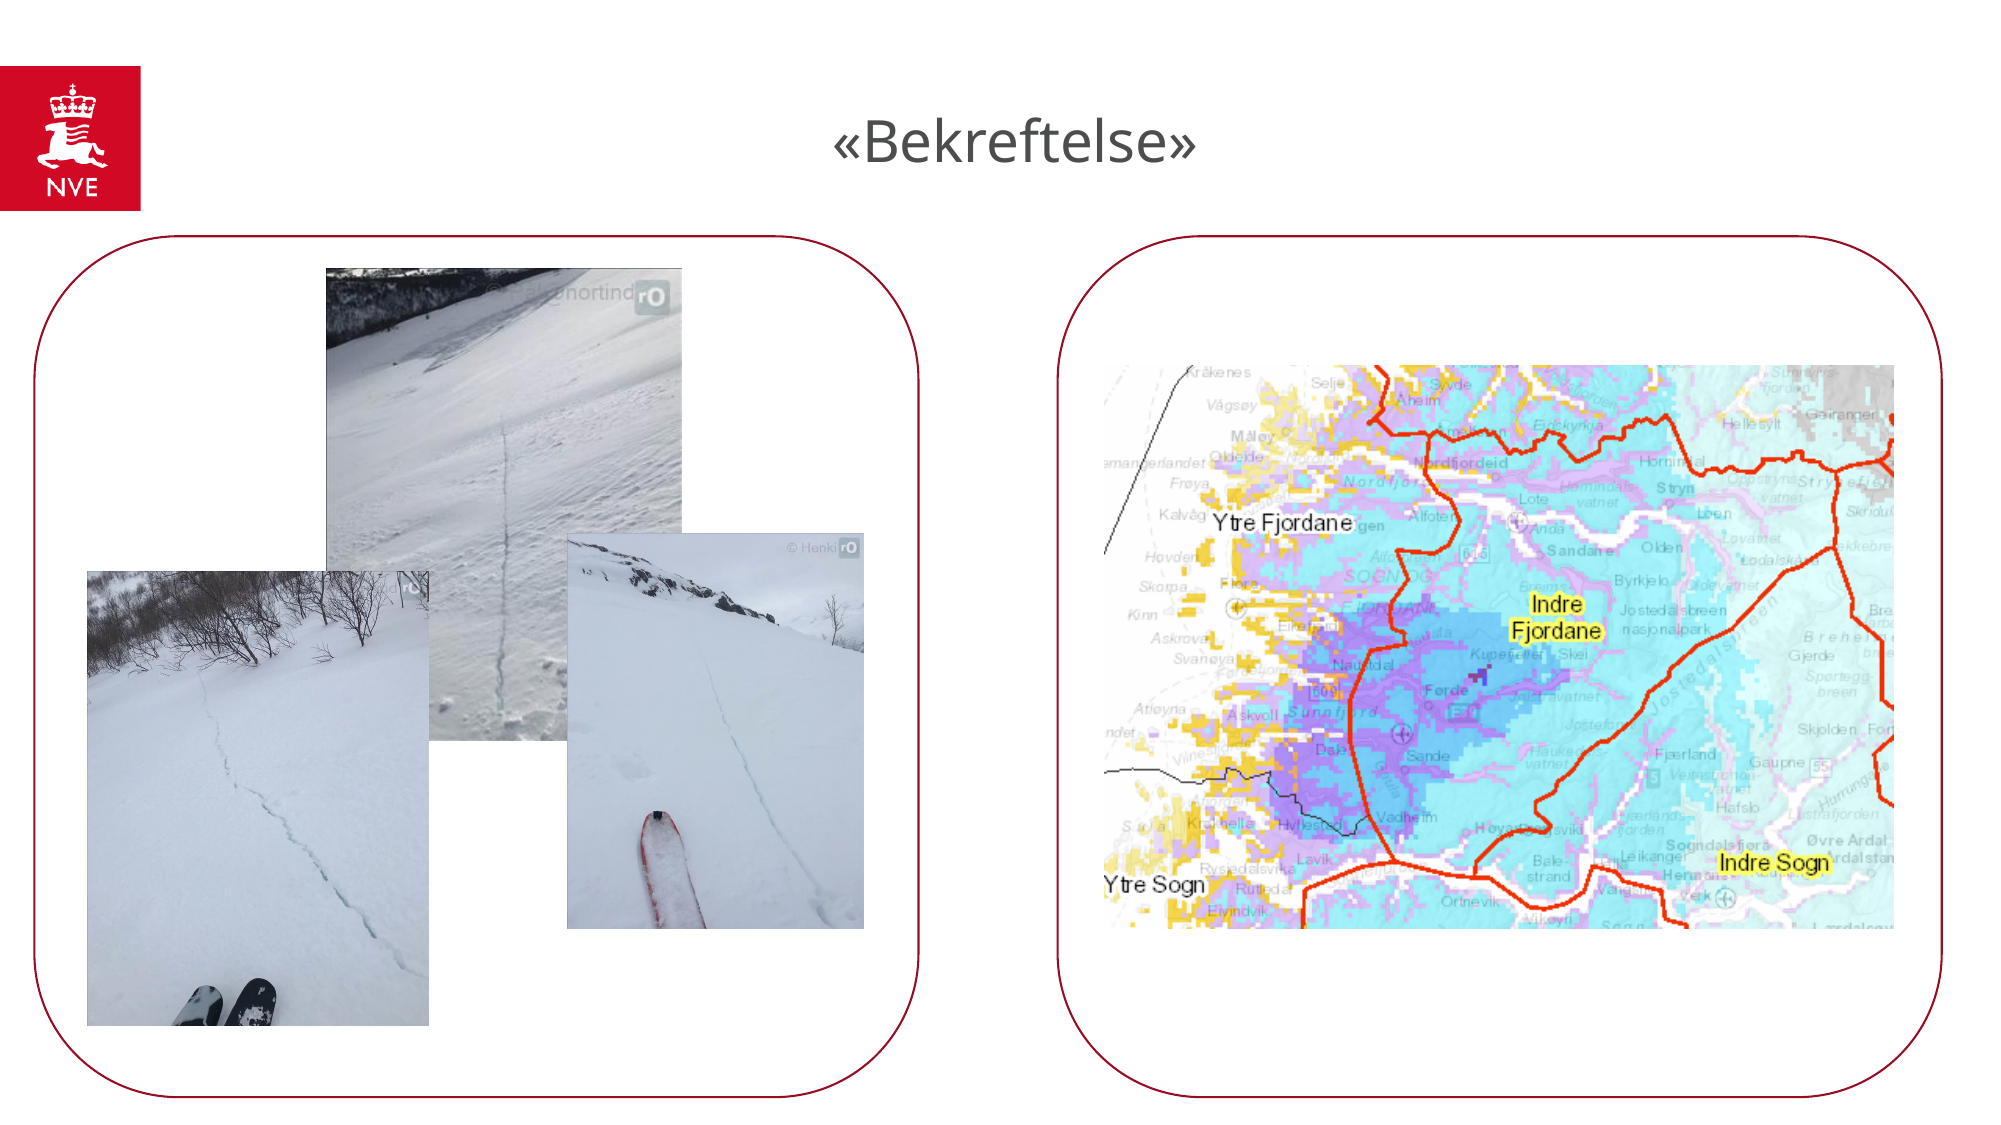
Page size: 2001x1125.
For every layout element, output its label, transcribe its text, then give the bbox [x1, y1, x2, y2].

text_box [33, 235, 920, 1099]
picture [87, 268, 865, 1026]
title «Bekreftelse» [170, 96, 1861, 231]
picture [1104, 365, 1894, 929]
text_box [1056, 235, 1943, 1099]
